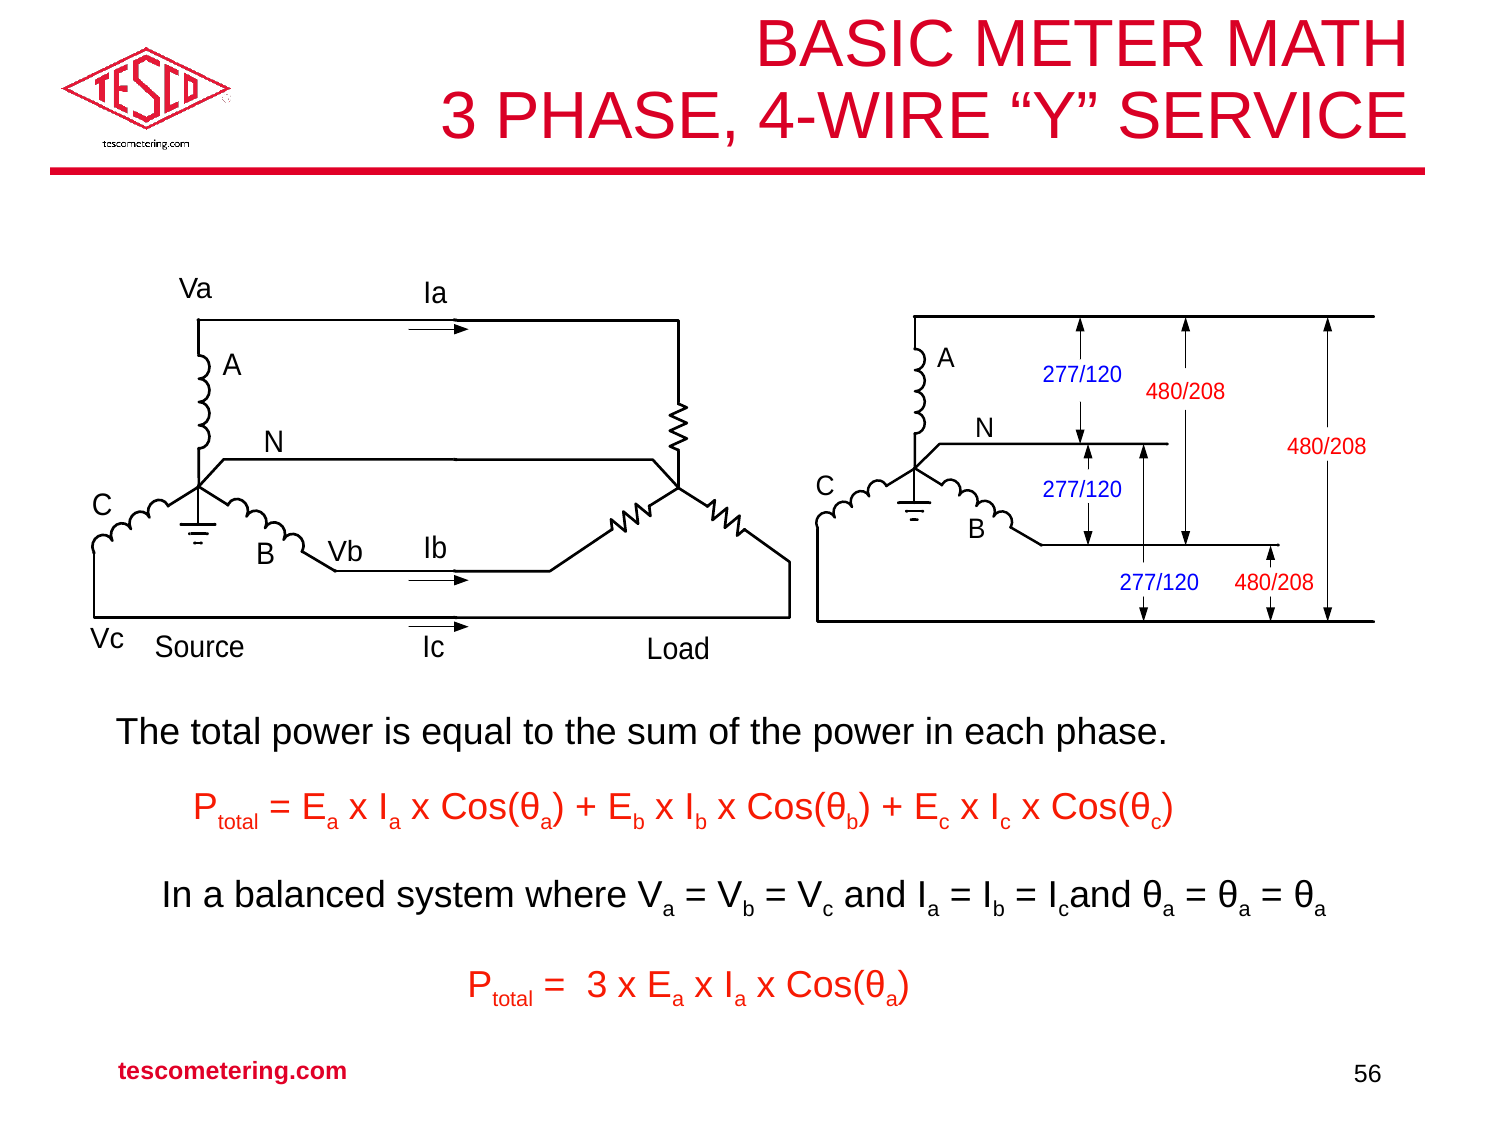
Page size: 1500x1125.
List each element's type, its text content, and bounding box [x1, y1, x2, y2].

text_box In a balanced system where Va = Vb = Vc and Ia = Ib = Icand θa = θa = θa [99, 862, 1388, 929]
text_box Ptotal = 3 x Ea x Ia x Cos(θa) [99, 952, 1278, 1019]
slide_number 56 [1059, 1042, 1397, 1103]
text_box The total power is equal to the sum of the power in each phase. [100, 699, 1184, 760]
title Basic Meter Math 3 Phase, 4-Wire “Y” Service [75, 0, 1425, 175]
picture [61, 47, 75, 150]
text_box Ptotal = Ea x Ia x Cos(θa) + Eb x Ib x Cos(θb) + Ec x Ic x Cos(θc) [99, 774, 1278, 841]
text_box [74, 262, 1378, 672]
footer tescometering.com [103, 1039, 610, 1100]
